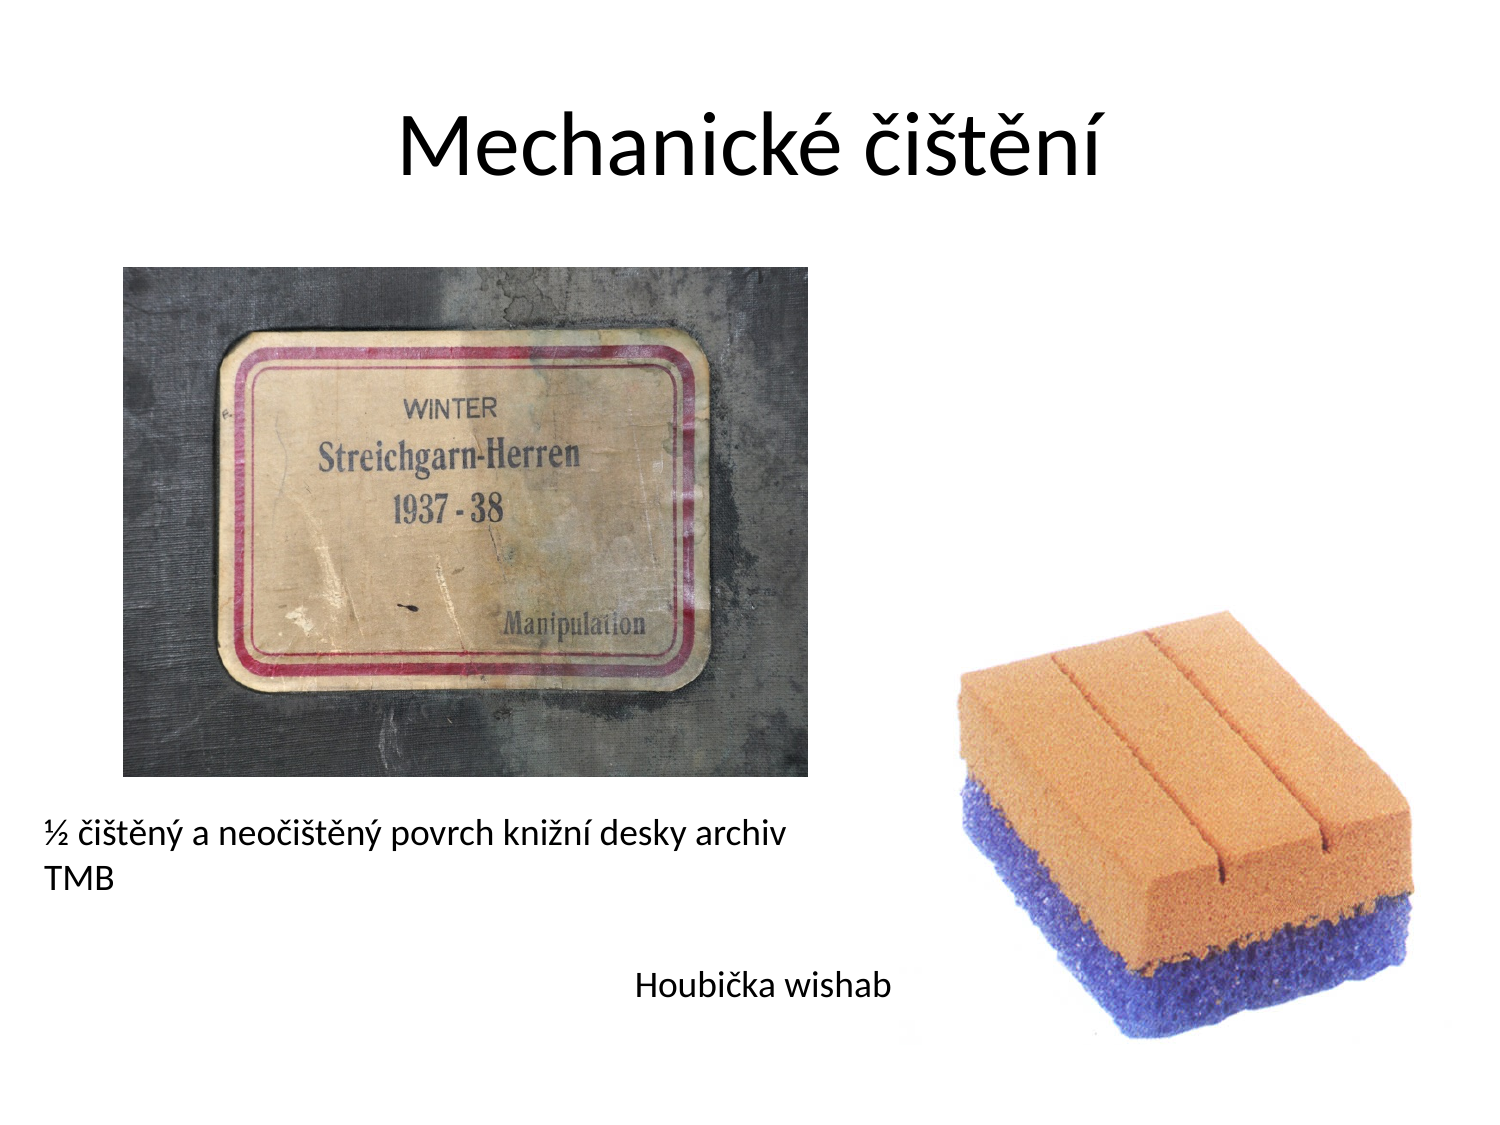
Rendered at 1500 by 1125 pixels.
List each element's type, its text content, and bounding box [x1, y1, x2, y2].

title Mechanické čištění [75, 45, 1425, 233]
text_box ½ čištěný a neočištěný povrch knižní desky archiv TMB [29, 800, 845, 906]
picture [123, 266, 809, 777]
text_box Houbička wishab [620, 952, 886, 1012]
picture [891, 597, 1486, 1045]
